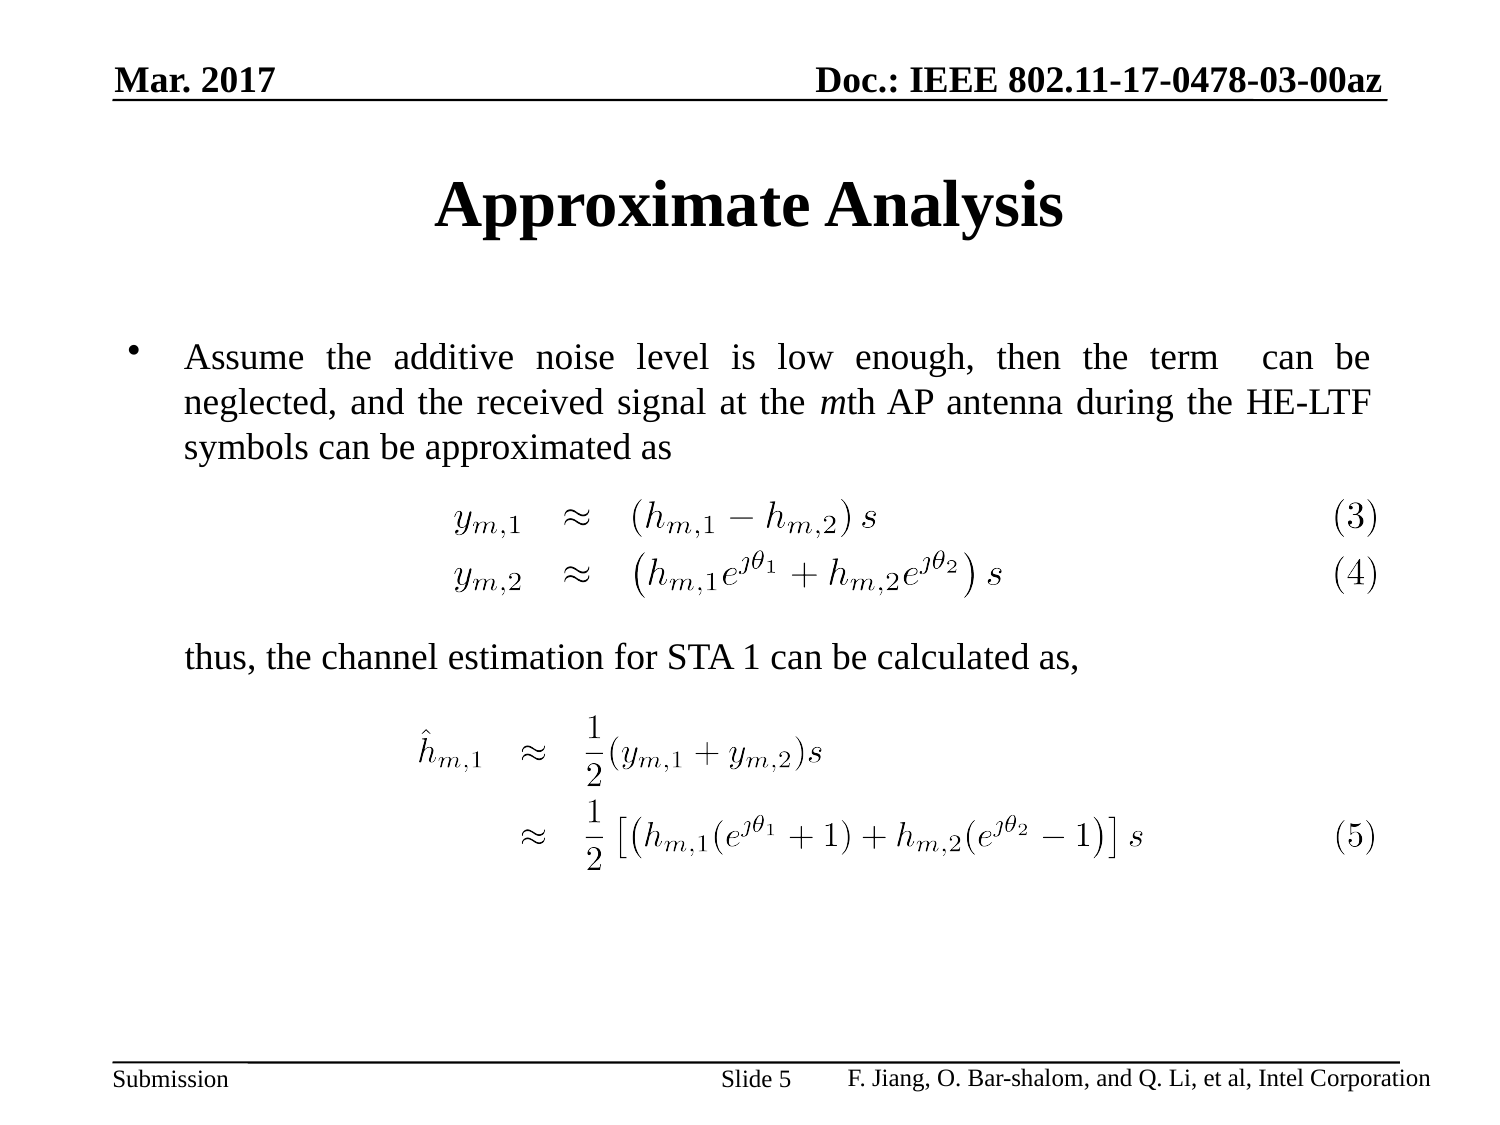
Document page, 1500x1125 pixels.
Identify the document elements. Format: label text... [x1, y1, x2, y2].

picture [454, 499, 1377, 599]
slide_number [114, 54, 278, 101]
slide_number Slide 5 [712, 1061, 800, 1093]
title Approximate Analysis [112, 112, 1388, 288]
picture [418, 715, 1375, 870]
